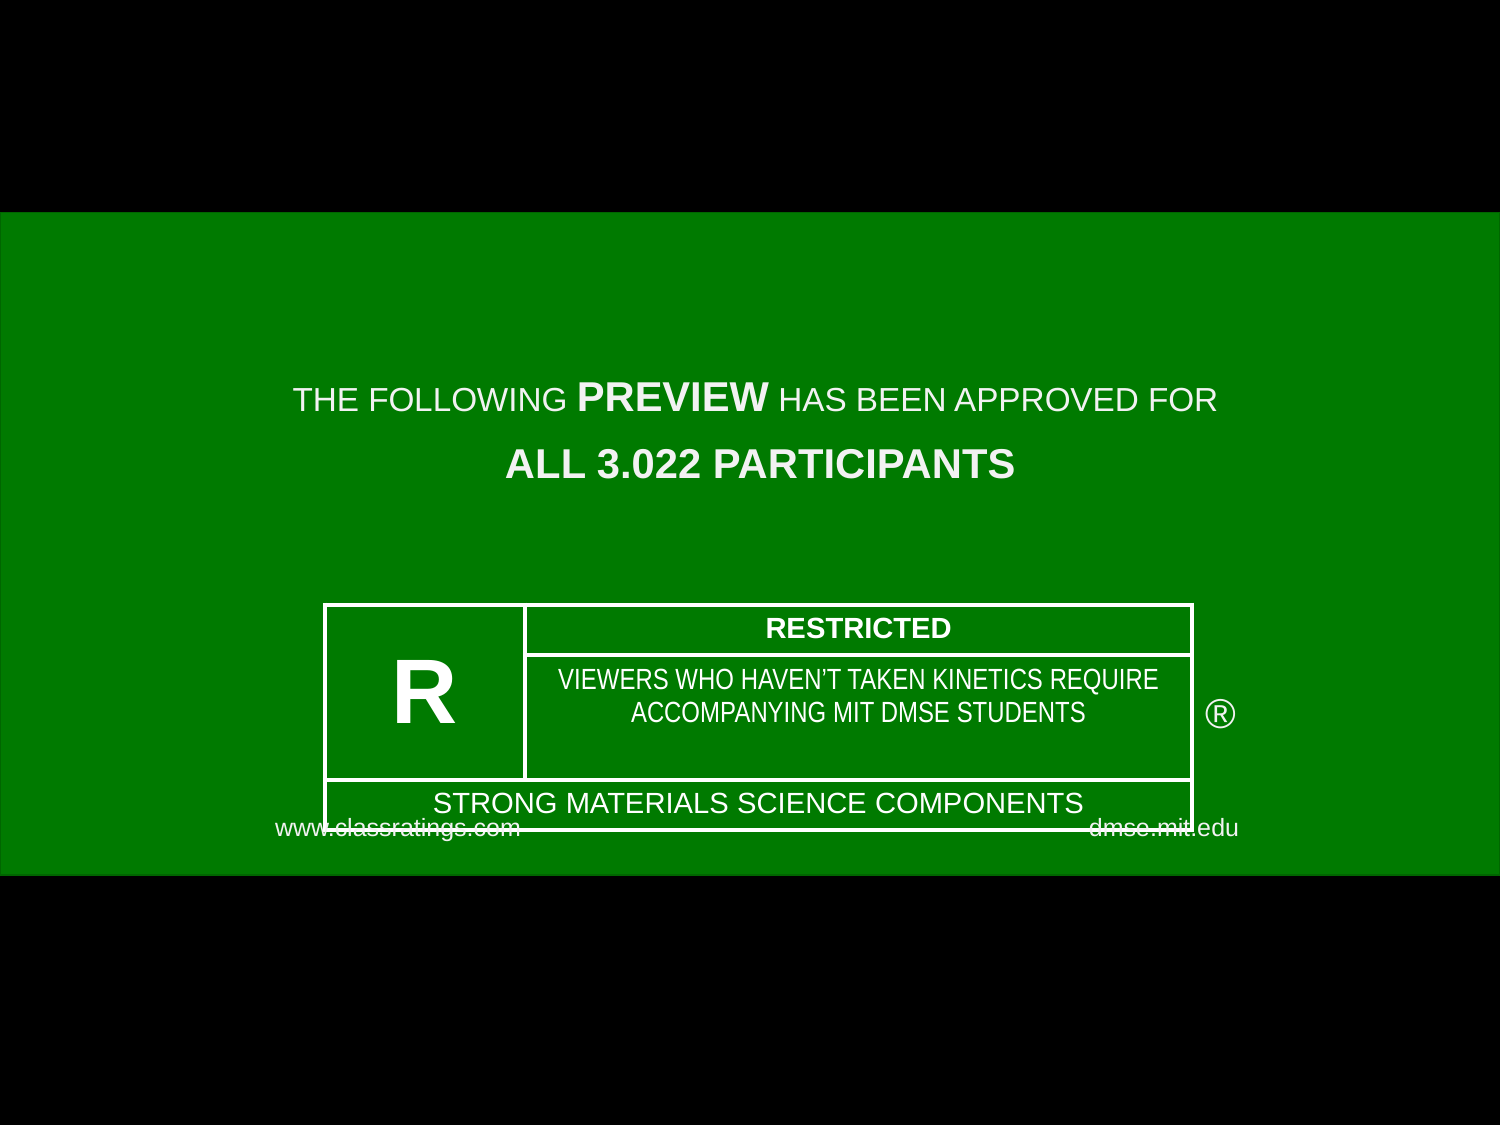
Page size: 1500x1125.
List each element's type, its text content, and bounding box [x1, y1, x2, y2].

table_header RESTRICTED [527, 607, 1190, 653]
text_box [0, 212, 1500, 875]
text_box ALL 3.022 PARTICIPANTS [321, 429, 1200, 494]
text_box [0, 875, 1500, 1125]
text_box dmse.mit.edu [1074, 804, 1255, 850]
table_cell STRONG MATERIALS SCIENCE COMPONENTS [327, 782, 1190, 828]
text_box [0, 0, 1500, 212]
text_box www.classratings.com [260, 804, 537, 849]
table_cell VIEWERS WHO HAVEN’T TAKEN KINETICS REQUIRE ACCOMPANYING MIT DMSE STUDENTS [527, 657, 1190, 778]
text_box THE FOLLOWING PREVIEW HAS BEEN APPROVED FOR [277, 362, 1234, 428]
text_box ® [1190, 679, 1251, 745]
table_header R [327, 607, 523, 778]
